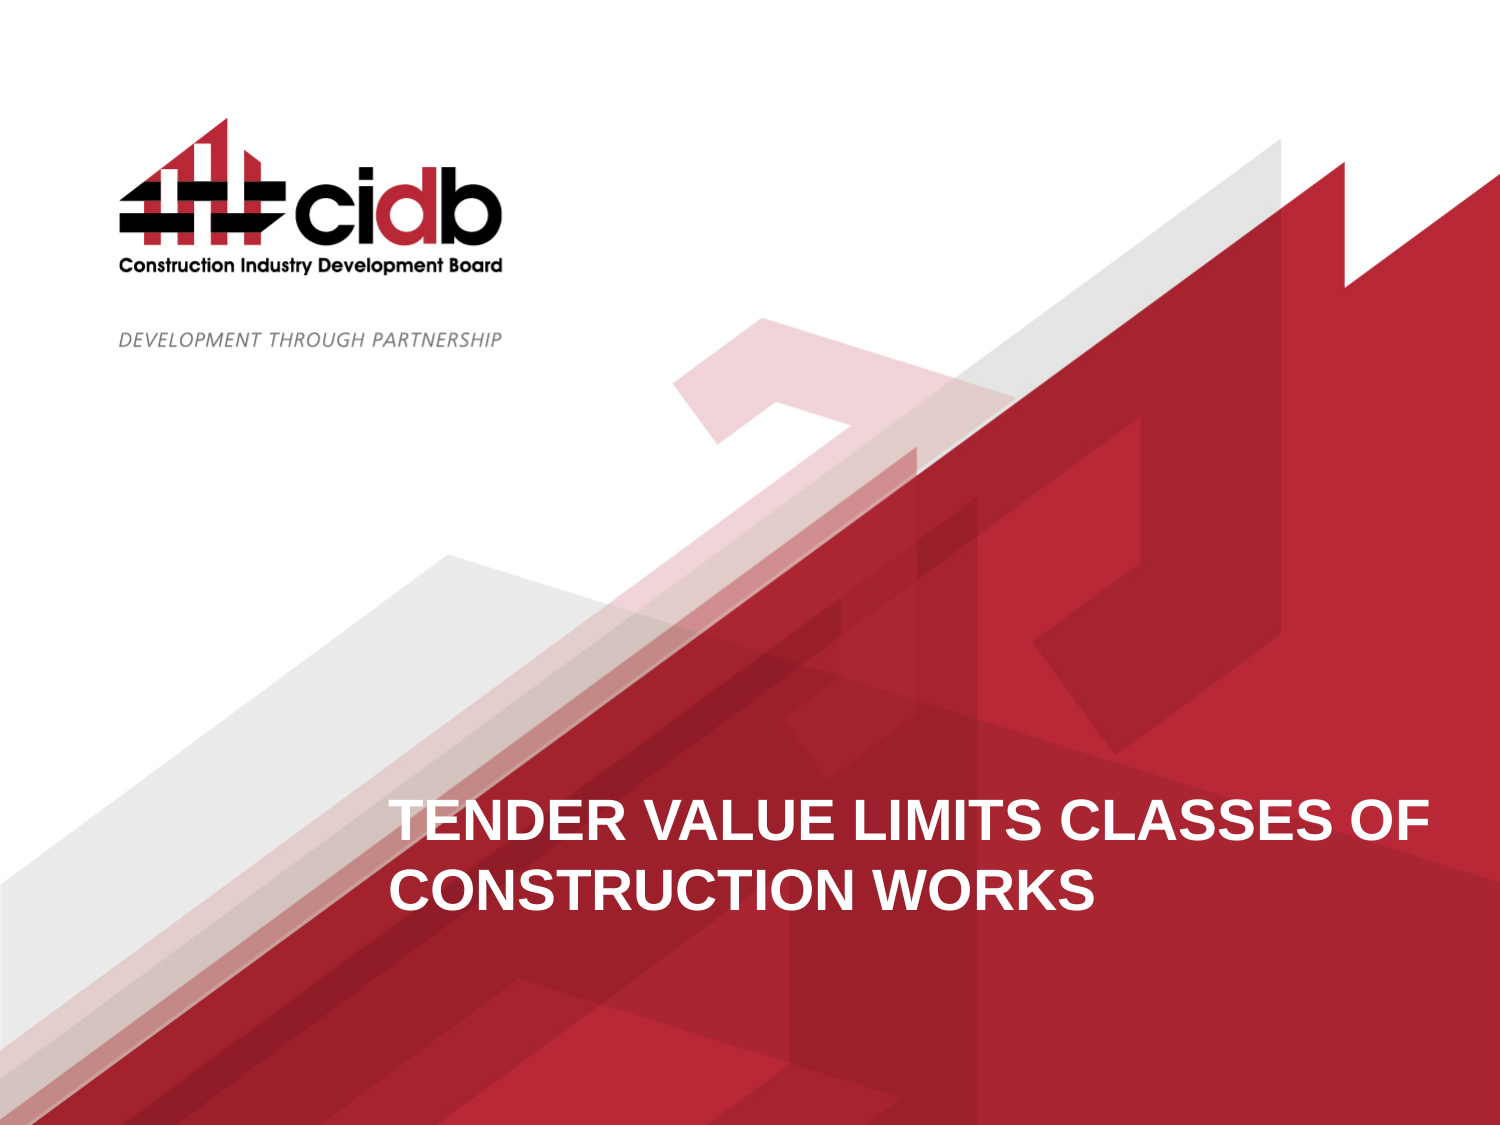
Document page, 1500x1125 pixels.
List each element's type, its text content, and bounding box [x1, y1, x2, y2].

picture [0, 0, 1500, 1125]
title TENDER VALUE LIMITS classes of construction works [373, 774, 1447, 947]
